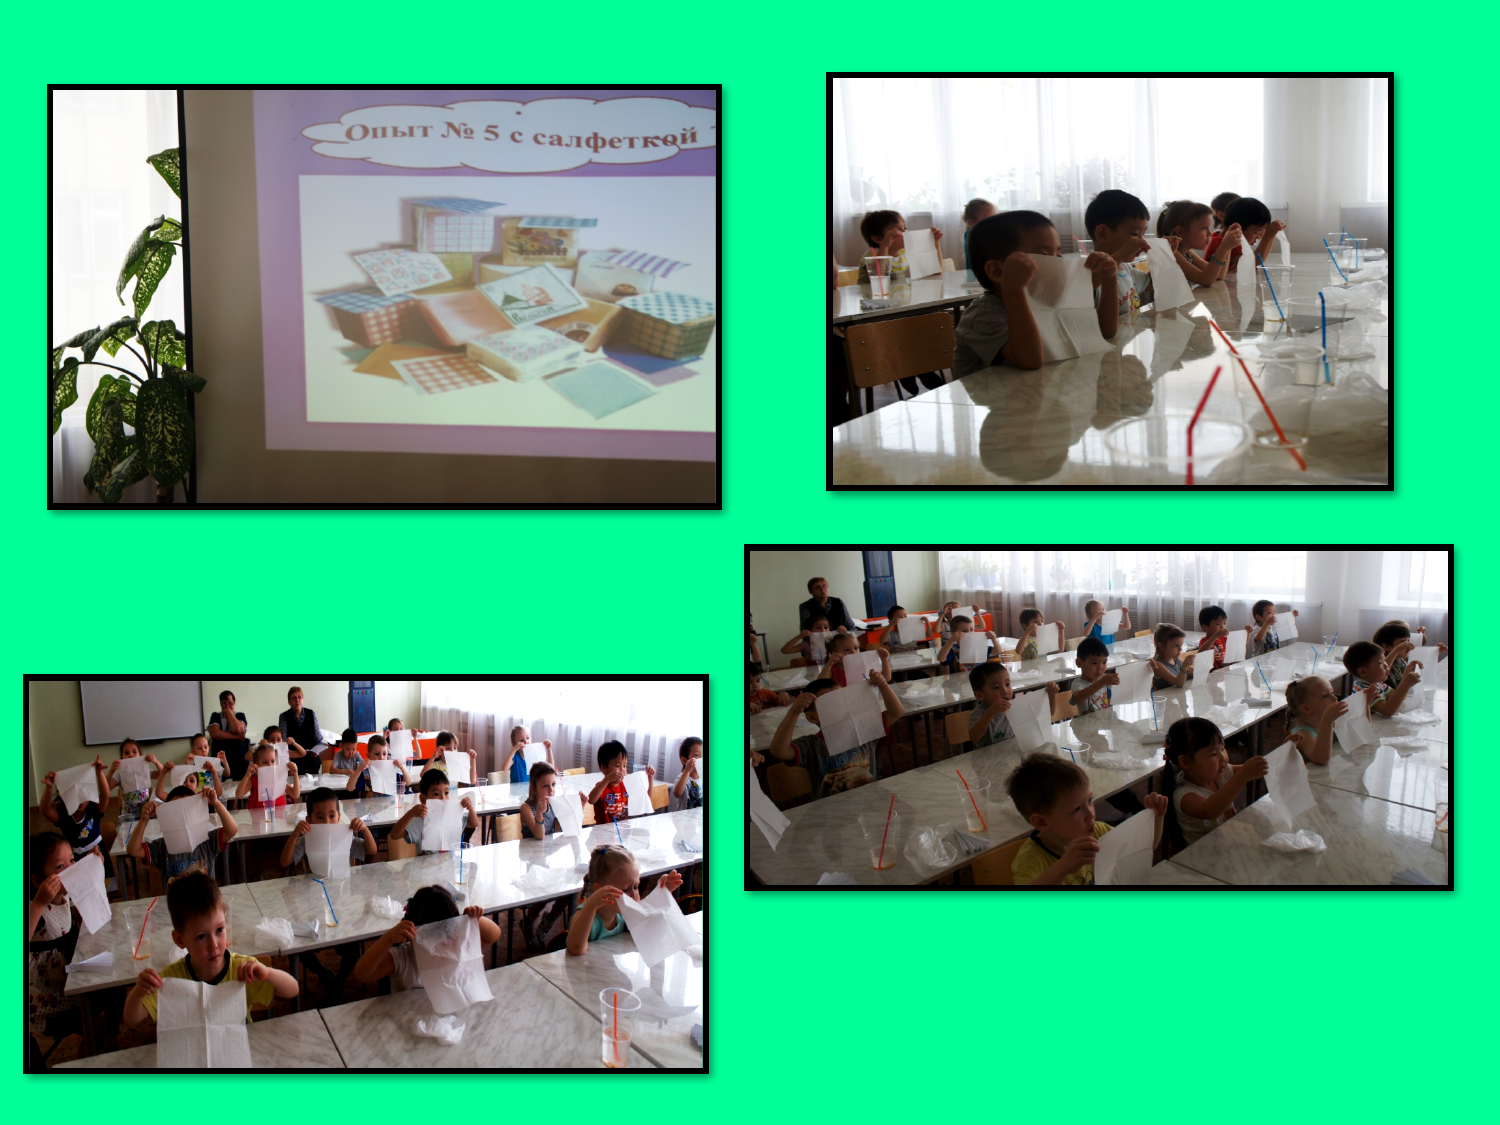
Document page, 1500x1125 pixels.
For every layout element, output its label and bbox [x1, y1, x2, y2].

picture [29, 680, 703, 1069]
list [749, 550, 1449, 885]
picture [832, 77, 1389, 486]
list [52, 89, 716, 504]
